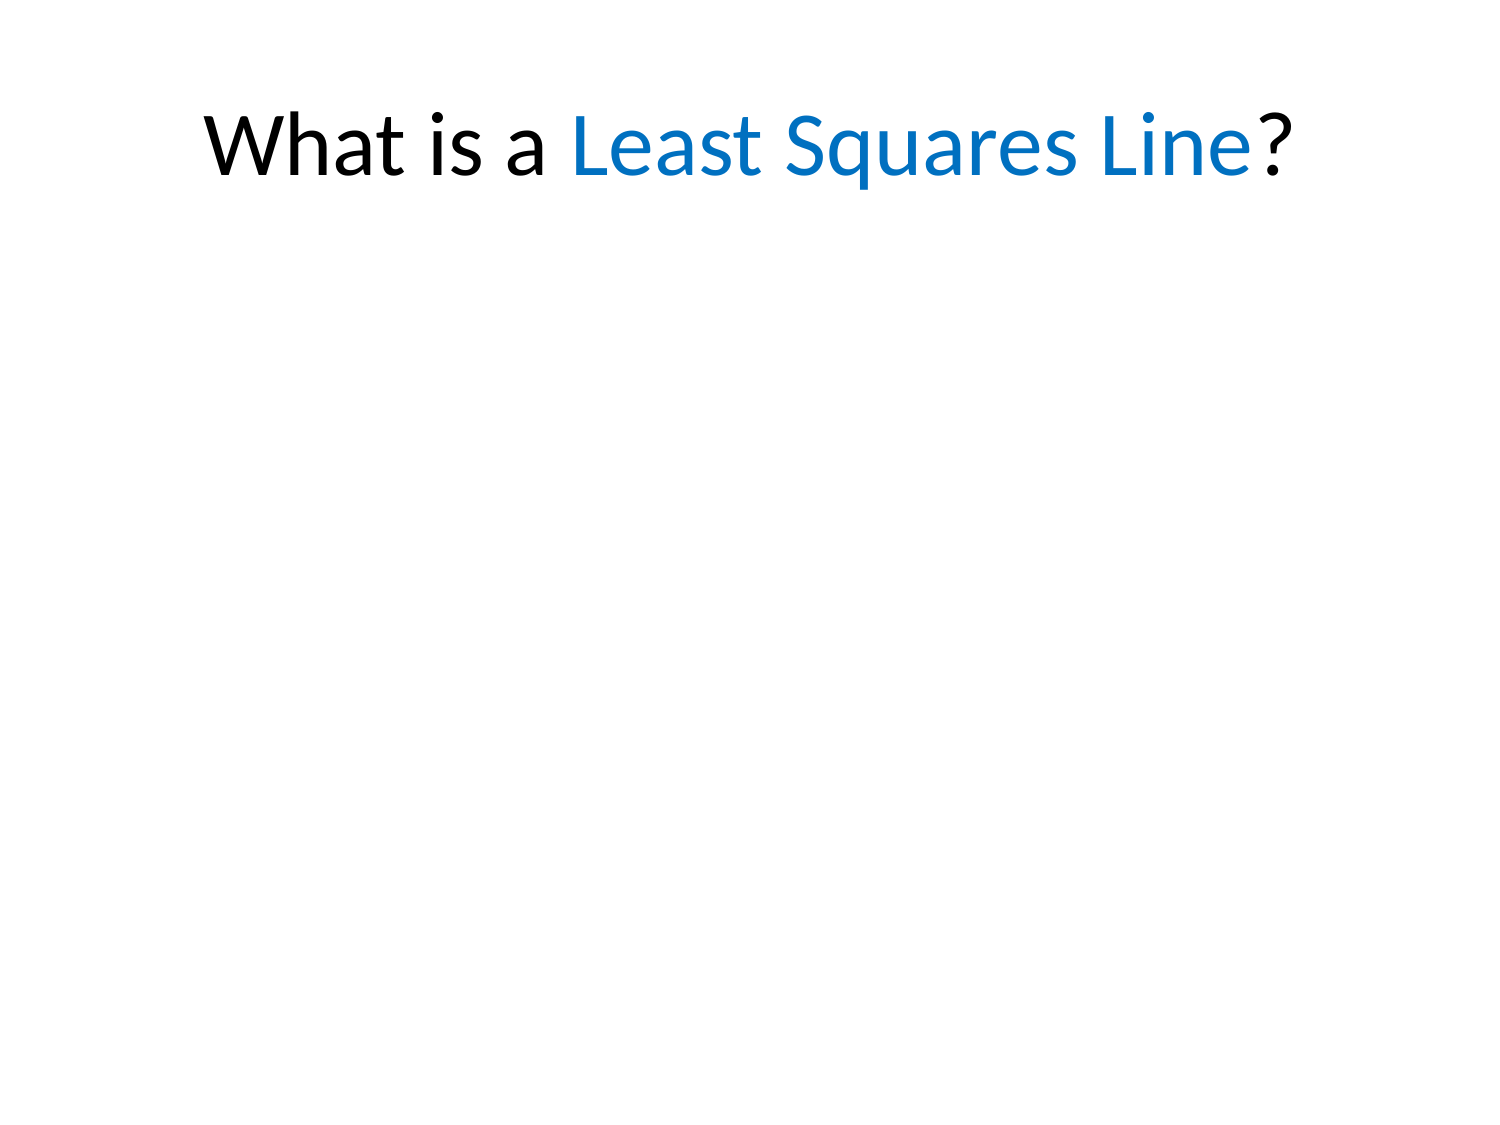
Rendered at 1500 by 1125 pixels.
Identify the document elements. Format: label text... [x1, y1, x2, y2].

title What is a Least Squares Line? [75, 45, 1425, 233]
